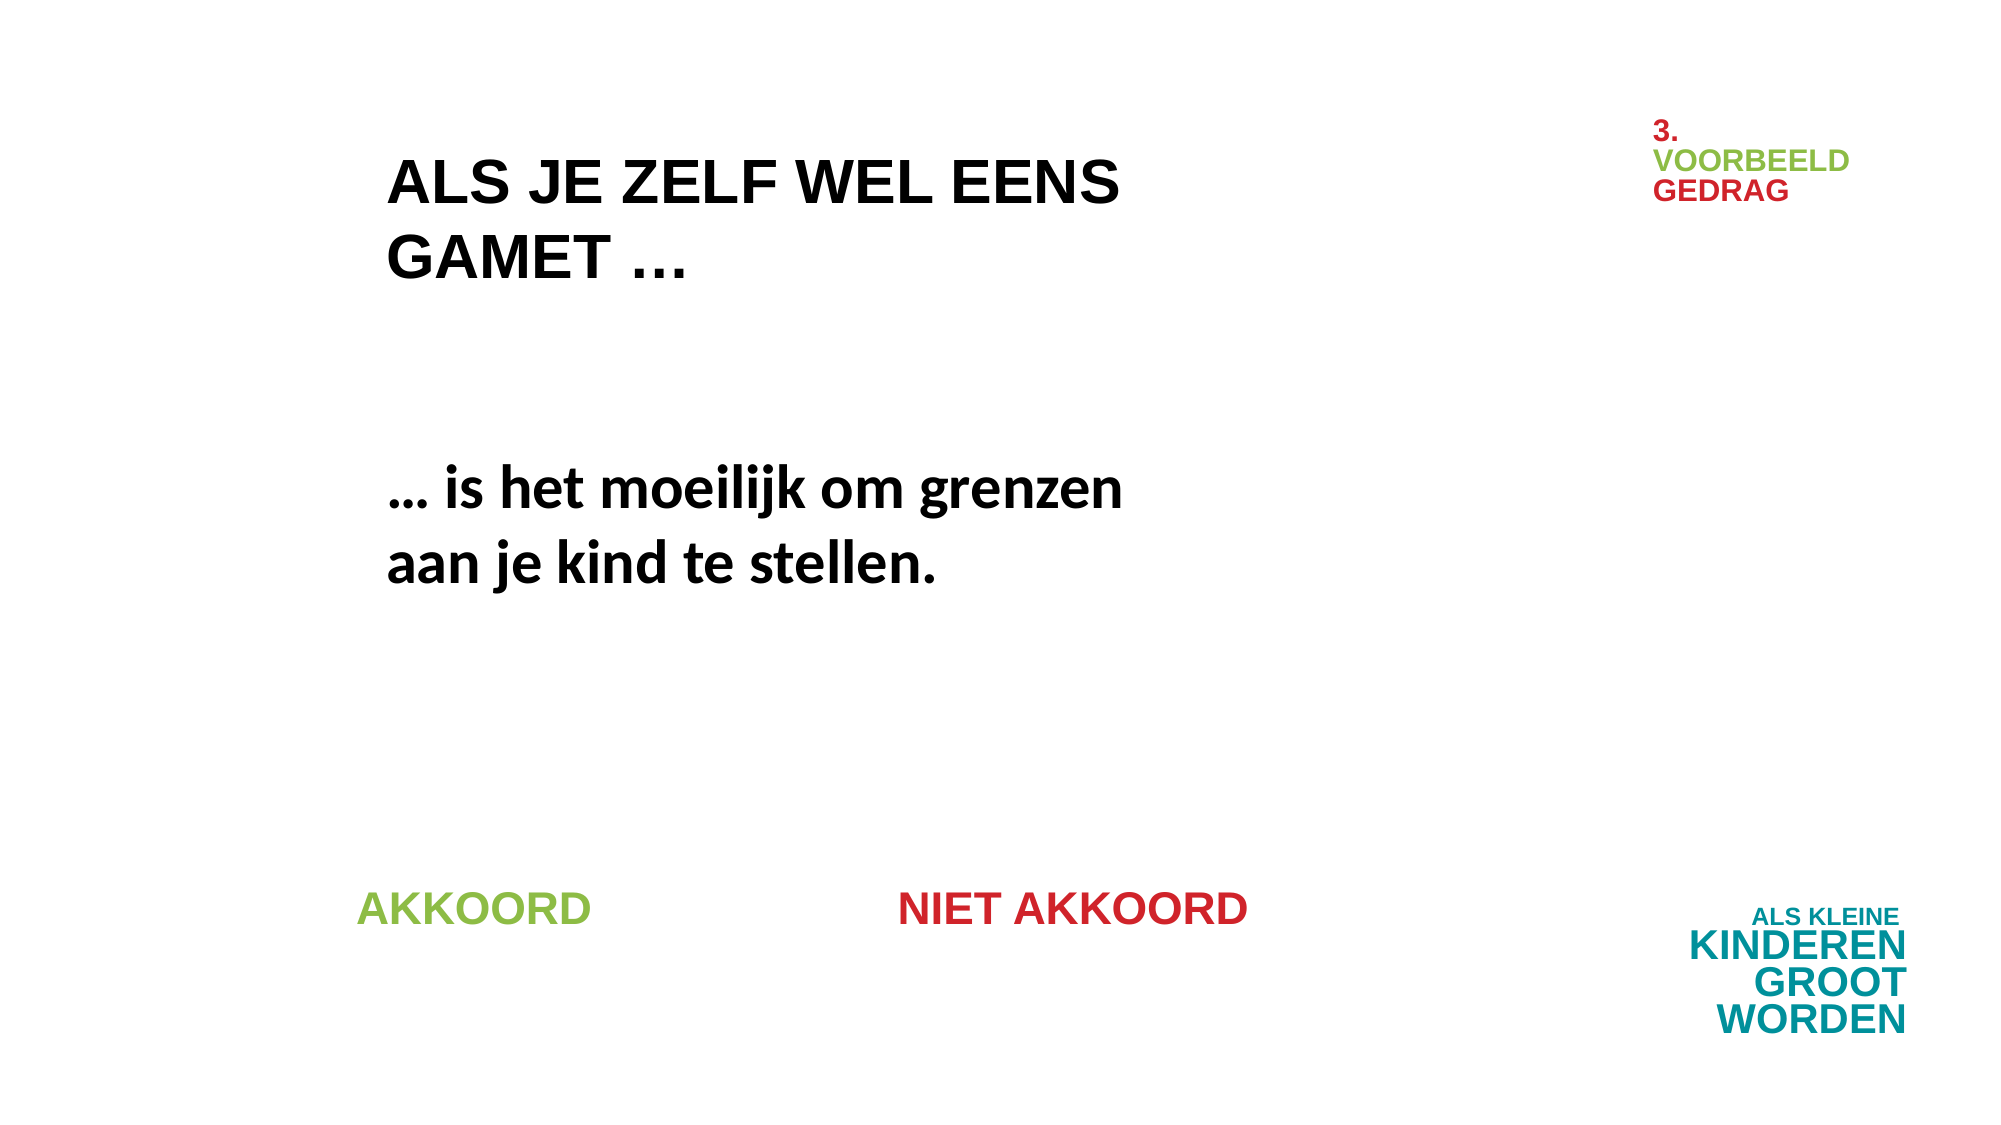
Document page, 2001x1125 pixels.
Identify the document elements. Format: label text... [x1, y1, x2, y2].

text_box 3. VOORBEELD GEDRAG [1638, 109, 1930, 215]
text_box ALS JE ZELF WEL EENS GAMET … [371, 133, 1207, 373]
text_box … is het moeilijk om grenzen aan je kind te stellen. [371, 438, 1204, 604]
list [179, 357, 1745, 987]
text_box AKKOORD [341, 871, 788, 974]
text_box NIET AKKOORD [882, 871, 1330, 1022]
